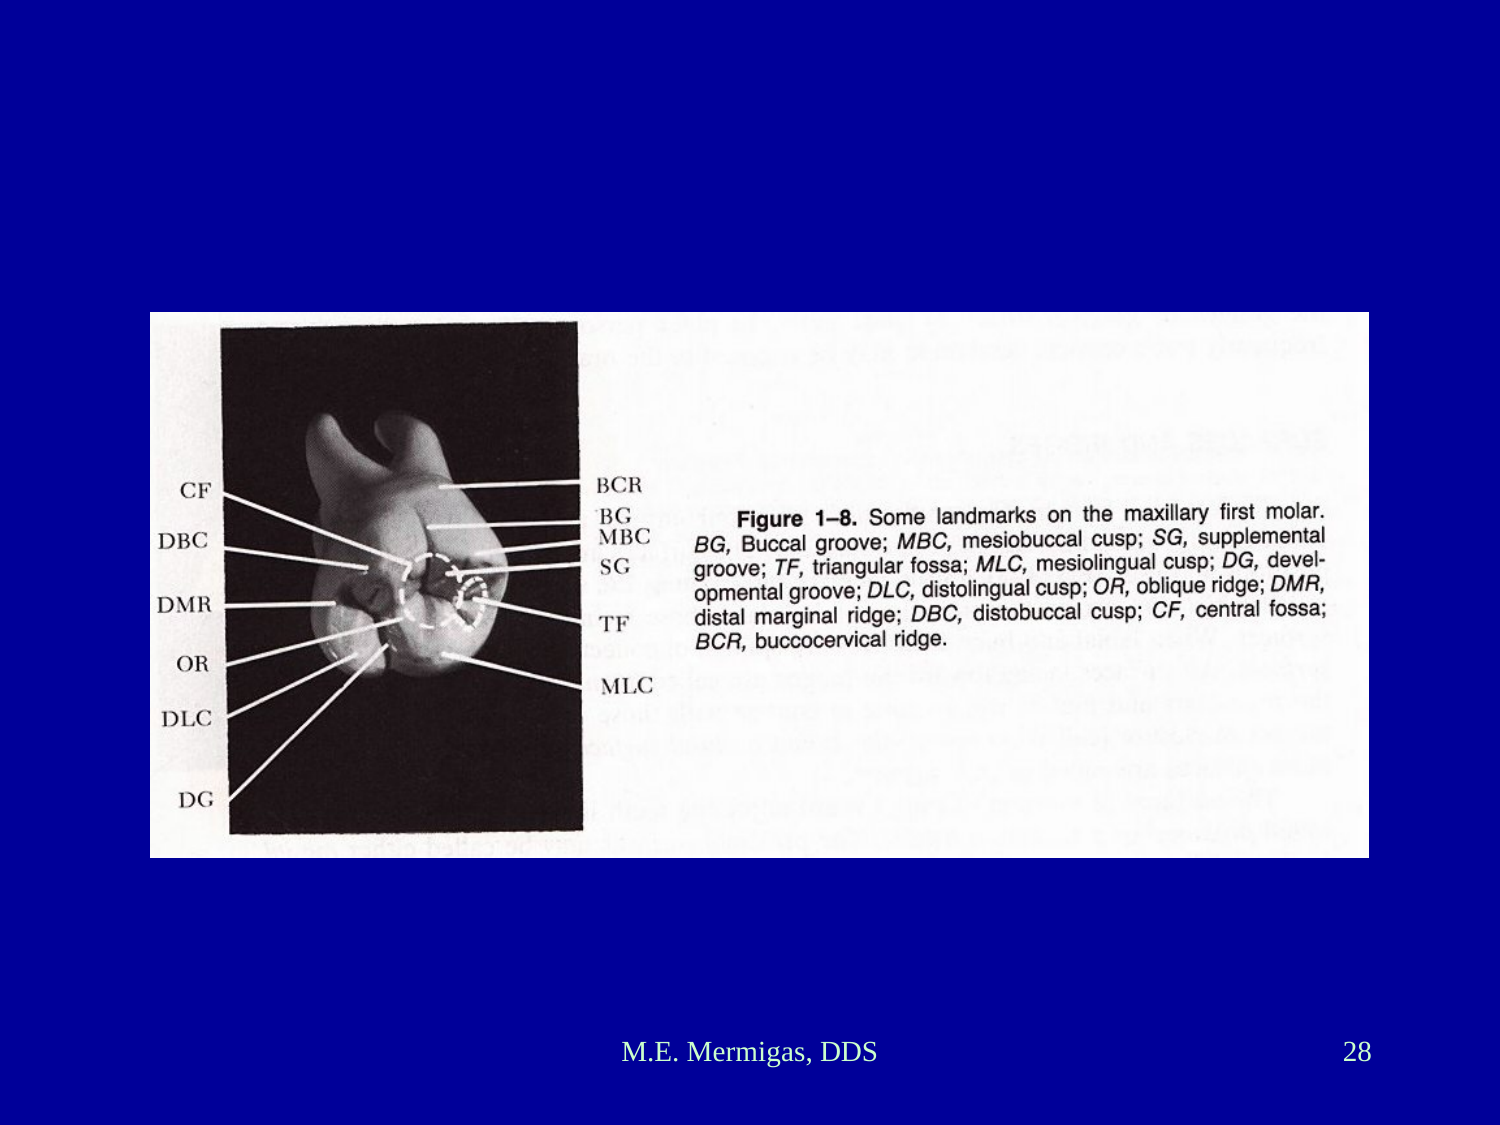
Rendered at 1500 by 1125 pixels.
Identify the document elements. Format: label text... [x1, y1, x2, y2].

footer M.E. Mermigas, DDS [512, 1024, 988, 1101]
slide_number 28 [1074, 1024, 1388, 1101]
picture [149, 312, 1369, 858]
